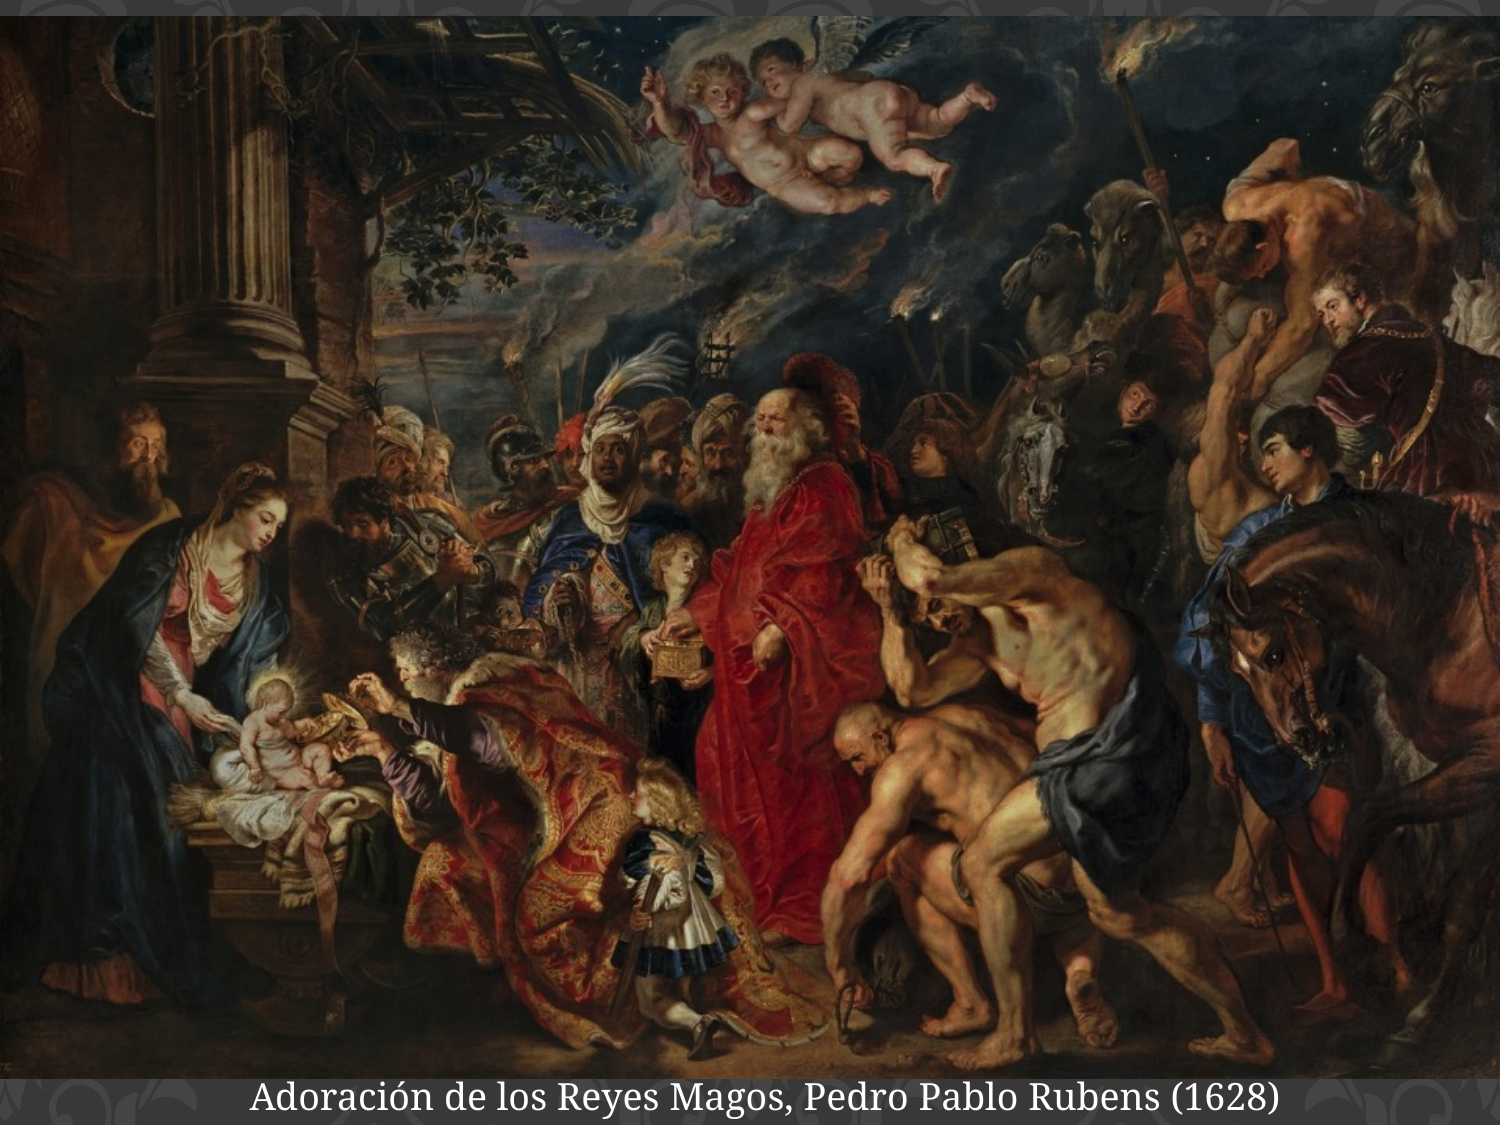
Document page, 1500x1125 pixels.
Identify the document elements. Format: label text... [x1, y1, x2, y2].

picture [0, 15, 1500, 1079]
text_box Adoración de los Reyes Magos, Pedro Pablo Rubens (1628) [234, 1090, 1297, 1125]
